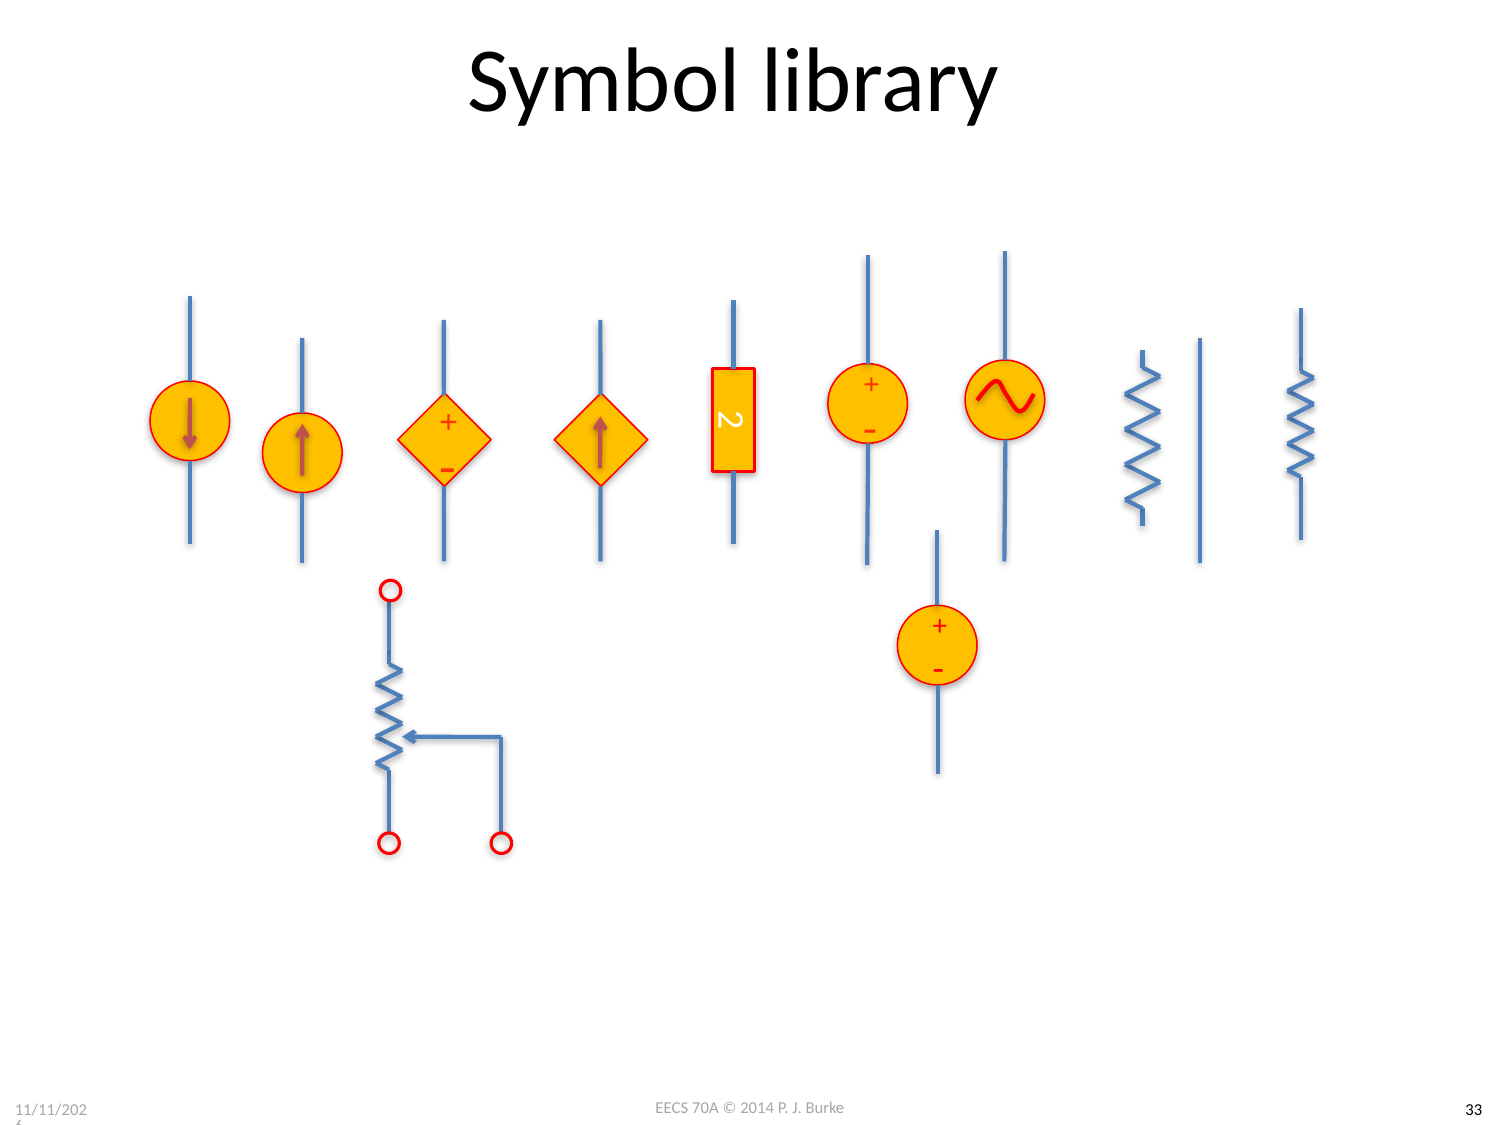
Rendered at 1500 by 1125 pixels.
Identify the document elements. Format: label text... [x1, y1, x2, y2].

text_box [964, 251, 1045, 562]
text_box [149, 296, 230, 545]
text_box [1054, 420, 1231, 456]
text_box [411, 319, 478, 562]
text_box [262, 337, 343, 564]
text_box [1287, 307, 1315, 541]
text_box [375, 580, 512, 854]
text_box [827, 254, 908, 566]
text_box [897, 529, 978, 774]
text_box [567, 319, 635, 562]
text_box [712, 299, 755, 545]
title Symbol library [58, 0, 1409, 169]
